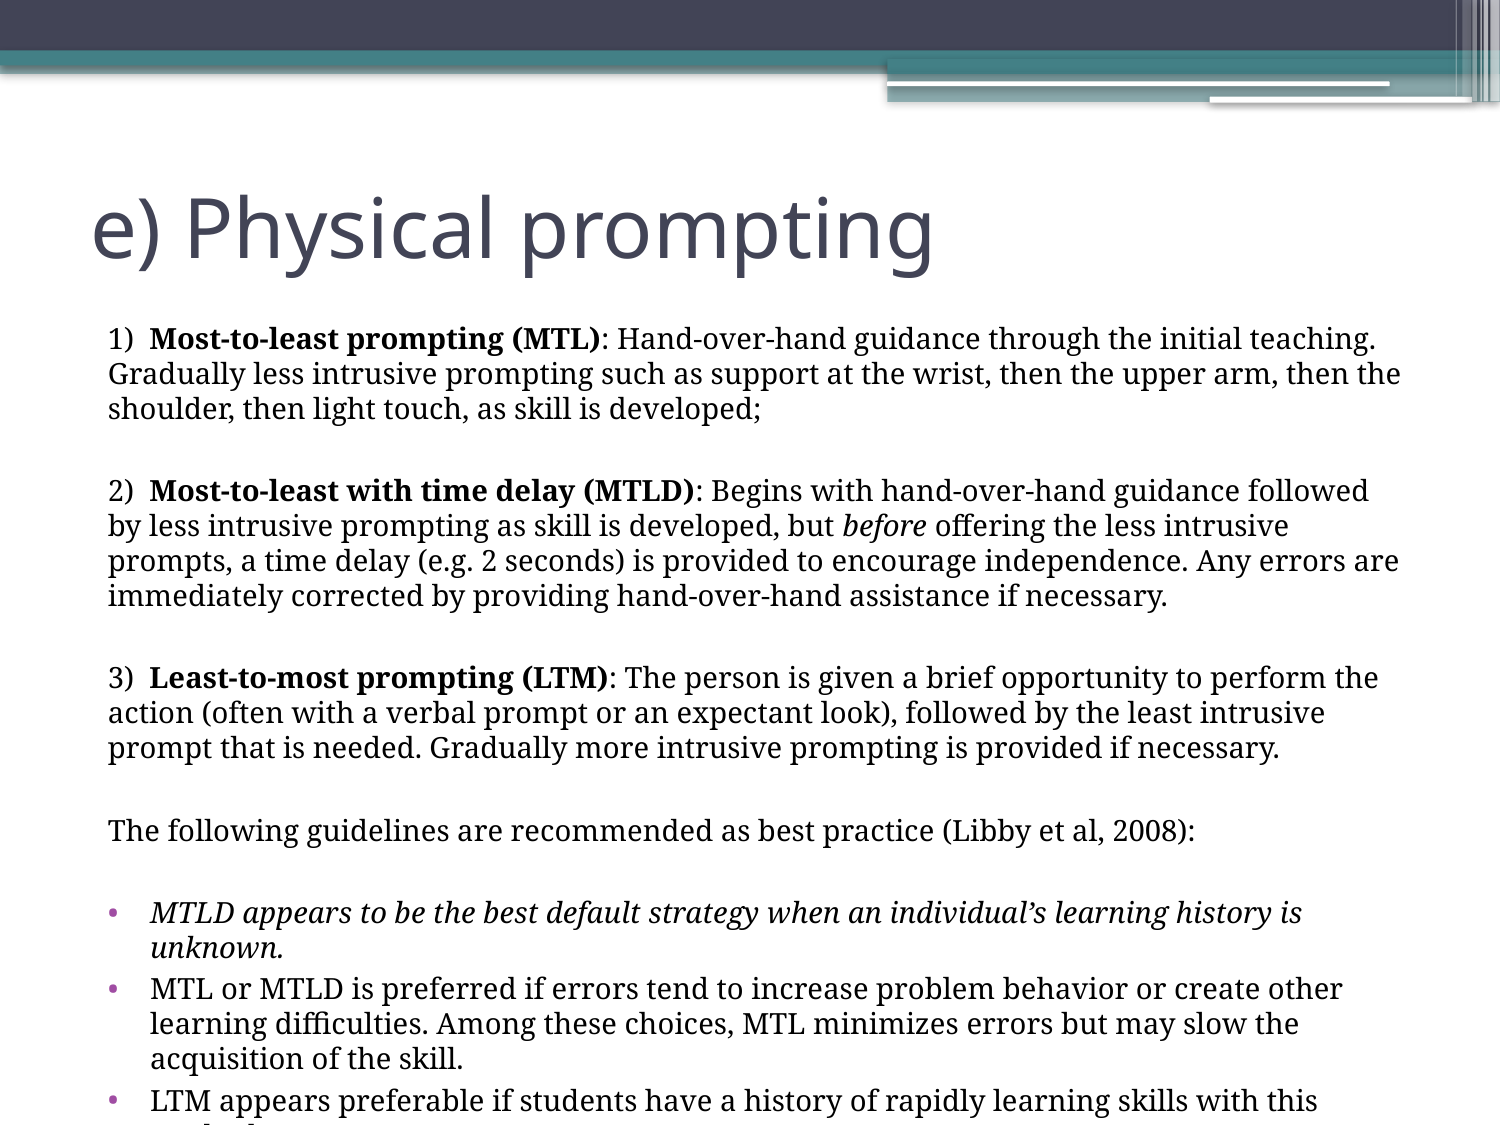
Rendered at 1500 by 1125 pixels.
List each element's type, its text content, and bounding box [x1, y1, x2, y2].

list 1) Most-to-least prompting (MTL): Hand-over-hand guidance through the initial teaching. Gradually less intrusive prompting such as support at the wrist, then the upper arm, then the shoulder, then light touch, as skill is developed; 2) Most-to-least with time delay (MTLD): Begins with hand-over-hand guidance followed by less intrusive prompting as skill is developed, but before offering the less intrusive prompts, a time delay (e.g. 2 seconds) is provided to encourage independence. Any errors are immediately corrected by providing hand-over-hand assistance if necessary. 3) Least-to-most prompting (LTM): The person is given a brief opportunity to perform the action (often with a verbal prompt or an expectant look), followed by the least intrusive prompt that is needed. Gradually more intrusive prompting is provided if necessary. The following guidelines are recommended as best practice (Libby et al, 2008): MTLD appears to be the best default strategy when an individual’s learning history is unknown. MTL or MTLD is preferred if errors tend to increase problem behavior or create other learning difficulties. Among these choices, MTL minimizes errors but may slow the acquisition of the skill. LTM appears preferable if students have a history of rapidly learning skills with this method. [75, 312, 1425, 1079]
title e) Physical prompting [75, 149, 1425, 300]
